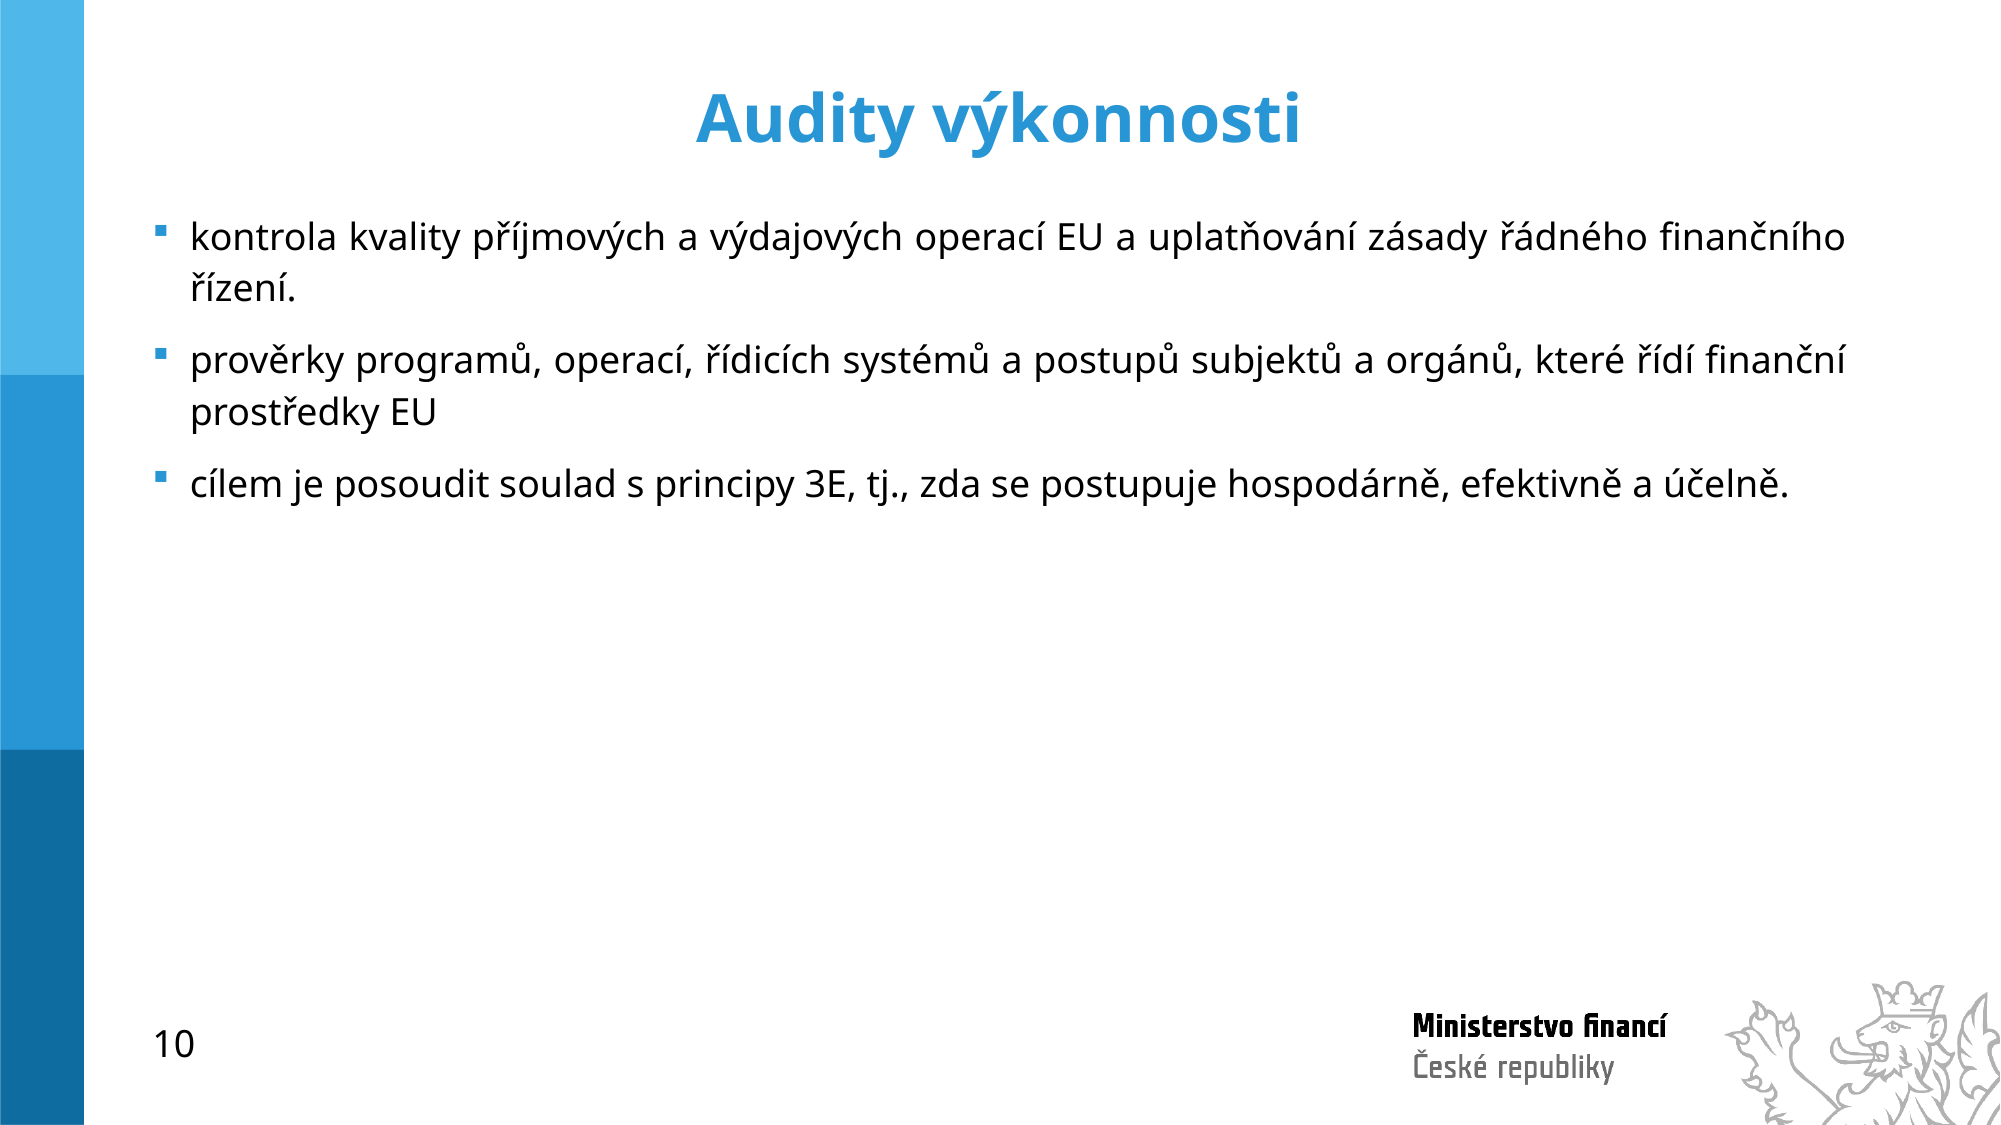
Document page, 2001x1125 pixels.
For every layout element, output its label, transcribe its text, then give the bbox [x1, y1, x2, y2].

list kontrola kvality příjmových a výdajových operací EU a uplatňování zásady řádného finančního řízení. prověrky programů, operací, řídicích systémů a postupů subjektů a orgánů, které řídí finanční prostředky EU cílem je posoudit soulad s principy 3E, tj., zda se postupuje hospodárně, efektivně a účelně. [137, 199, 1863, 993]
slide_number 10 [137, 1012, 211, 1078]
title Audity výkonnosti [137, 77, 1863, 189]
picture [0, 0, 84, 1125]
picture [1314, 964, 2000, 1125]
